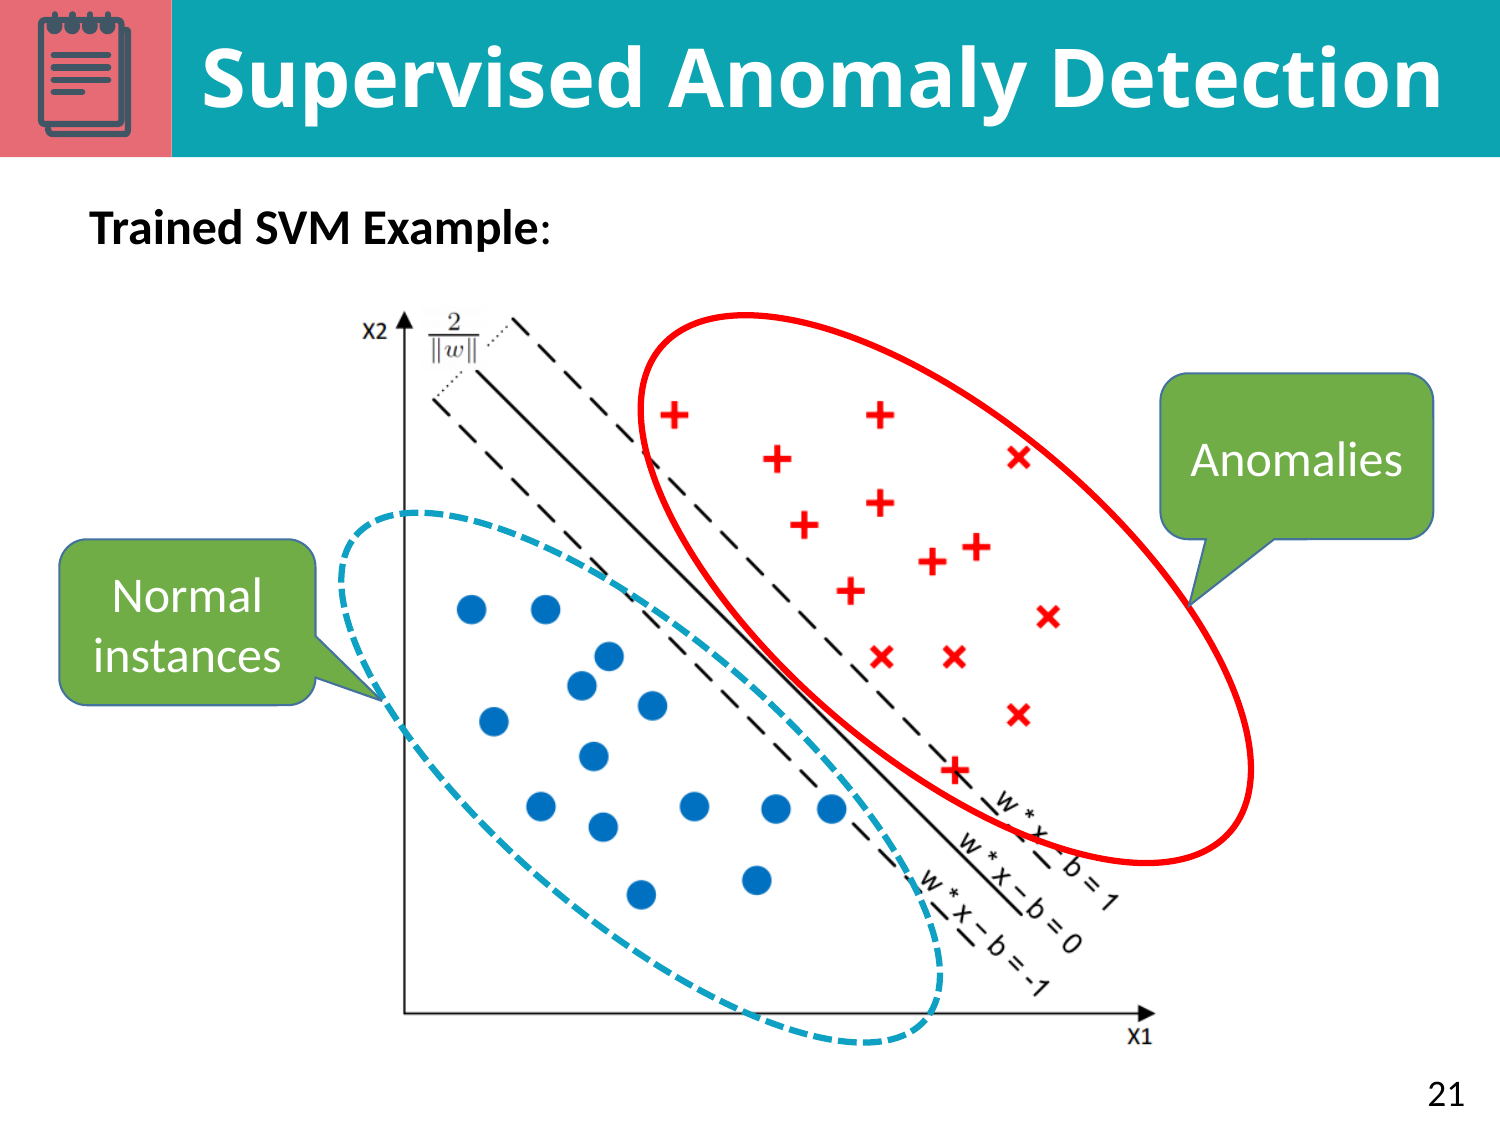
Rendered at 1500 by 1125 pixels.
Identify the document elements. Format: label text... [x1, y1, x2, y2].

text_box [0, 0, 173, 158]
text_box [1161, 567, 1252, 864]
text_box Normal instances [58, 538, 355, 707]
text_box Anomalies [1161, 372, 1435, 609]
text_box [173, 0, 1500, 158]
text_box Supervised Anomaly Detection [190, 20, 1500, 141]
picture [355, 298, 1161, 1048]
slide_number 21 [1142, 1061, 1481, 1122]
text_box Trained SVM Example: [74, 187, 815, 262]
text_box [40, 14, 128, 135]
text_box [340, 534, 355, 646]
